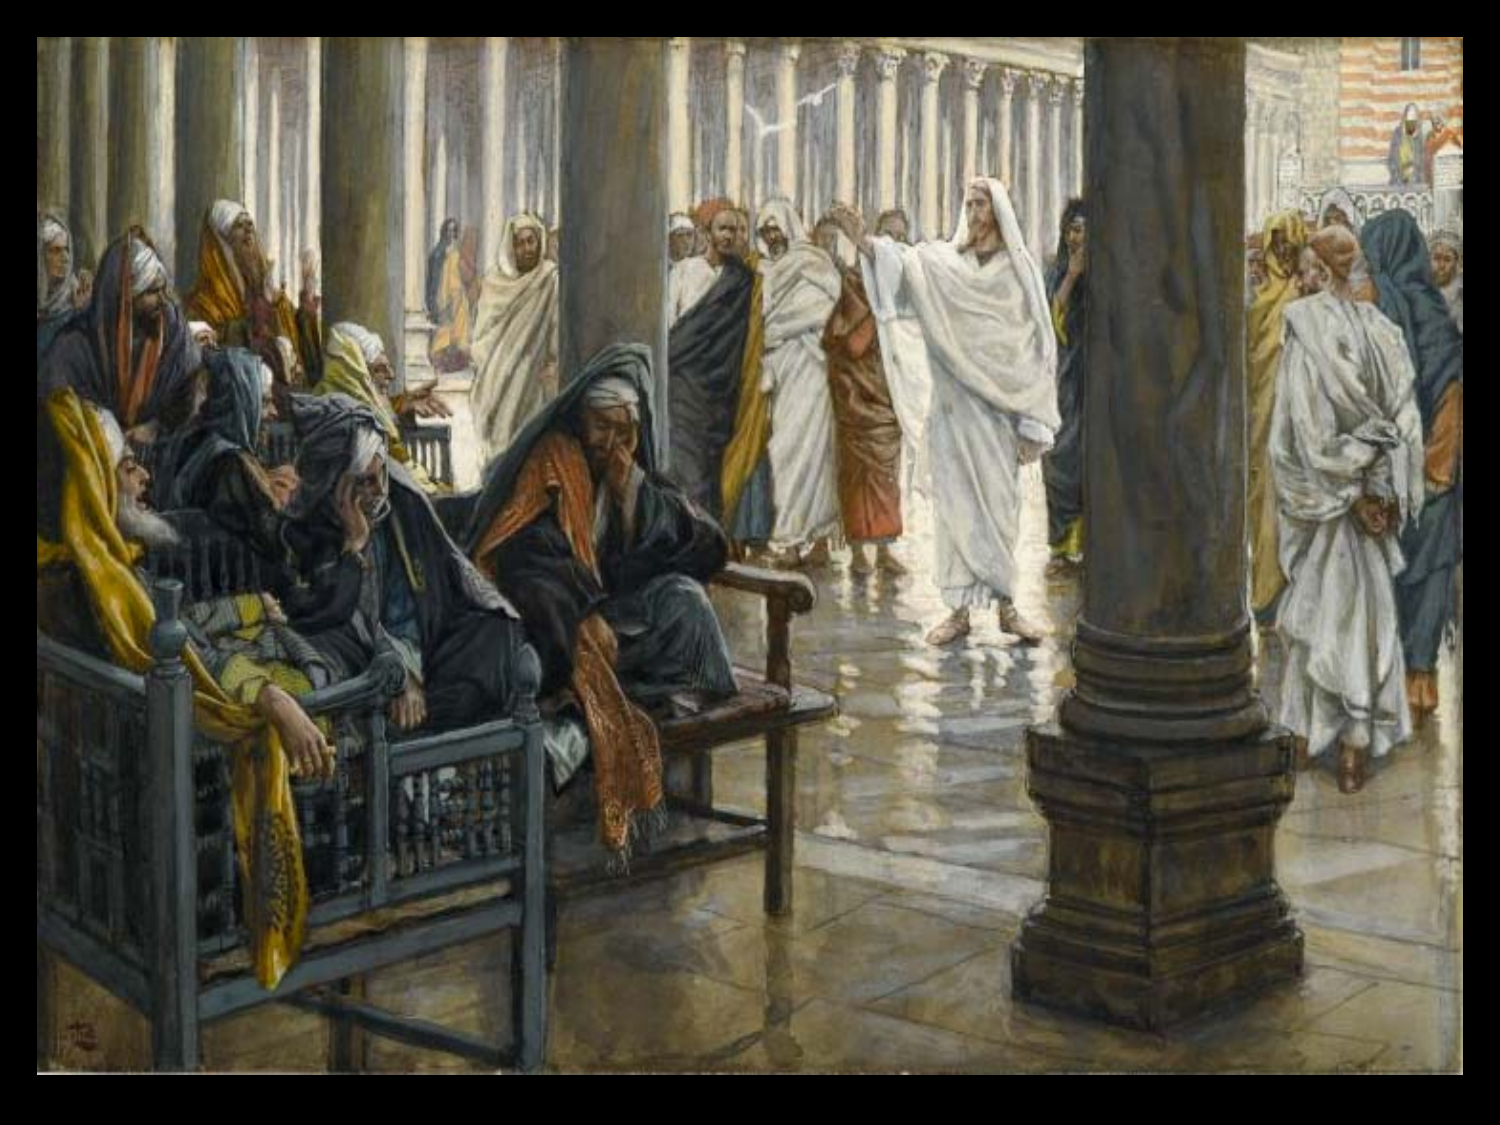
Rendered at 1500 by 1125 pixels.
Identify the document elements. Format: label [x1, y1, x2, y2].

picture [37, 37, 1463, 1076]
